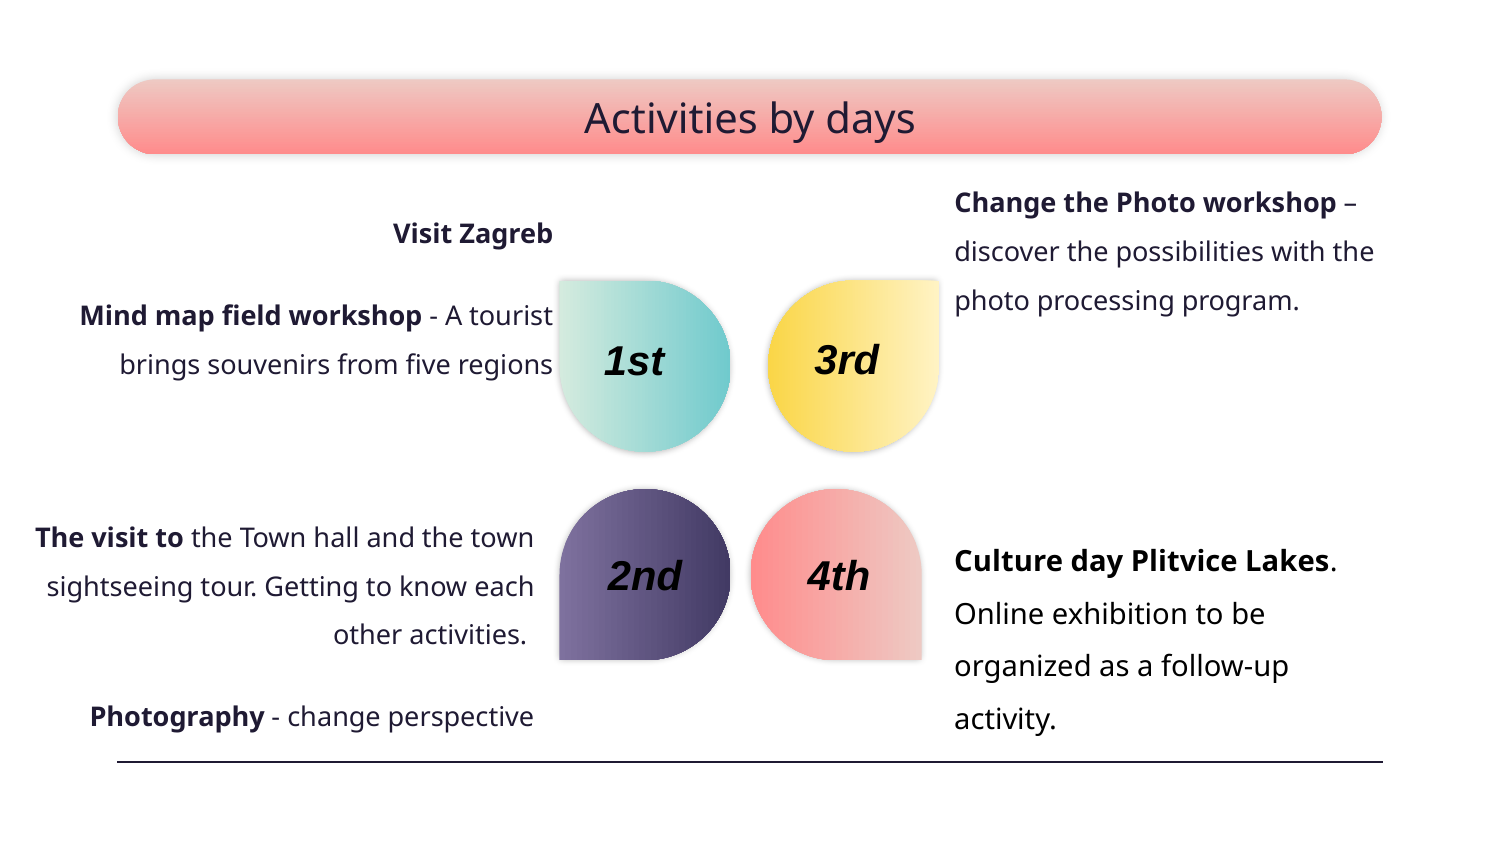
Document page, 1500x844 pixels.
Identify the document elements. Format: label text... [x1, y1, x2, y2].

text_box Change the Photo workshop – discover the possibilities with the photo processing program. [939, 154, 1459, 518]
text_box 3rd [799, 325, 922, 391]
text_box 1st [589, 326, 712, 392]
text_box [768, 280, 939, 452]
text_box 2nd [593, 541, 716, 607]
text_box [750, 489, 922, 661]
title Activities by days [370, 79, 1130, 155]
text_box Visit Zagreb Mind map field workshop - A tourist brings souvenirs from five regions [0, 185, 569, 422]
text_box 4th [792, 541, 915, 607]
text_box [569, 280, 731, 452]
text_box [559, 489, 731, 661]
text_box Culture day Plitvice Lakes. Online exhibition to be organized as a follow-up activity. [939, 517, 1375, 743]
text_box The visit to the Town hall and the town sightseeing tour. Getting to know each other activities. Photography - change perspective [0, 489, 550, 795]
